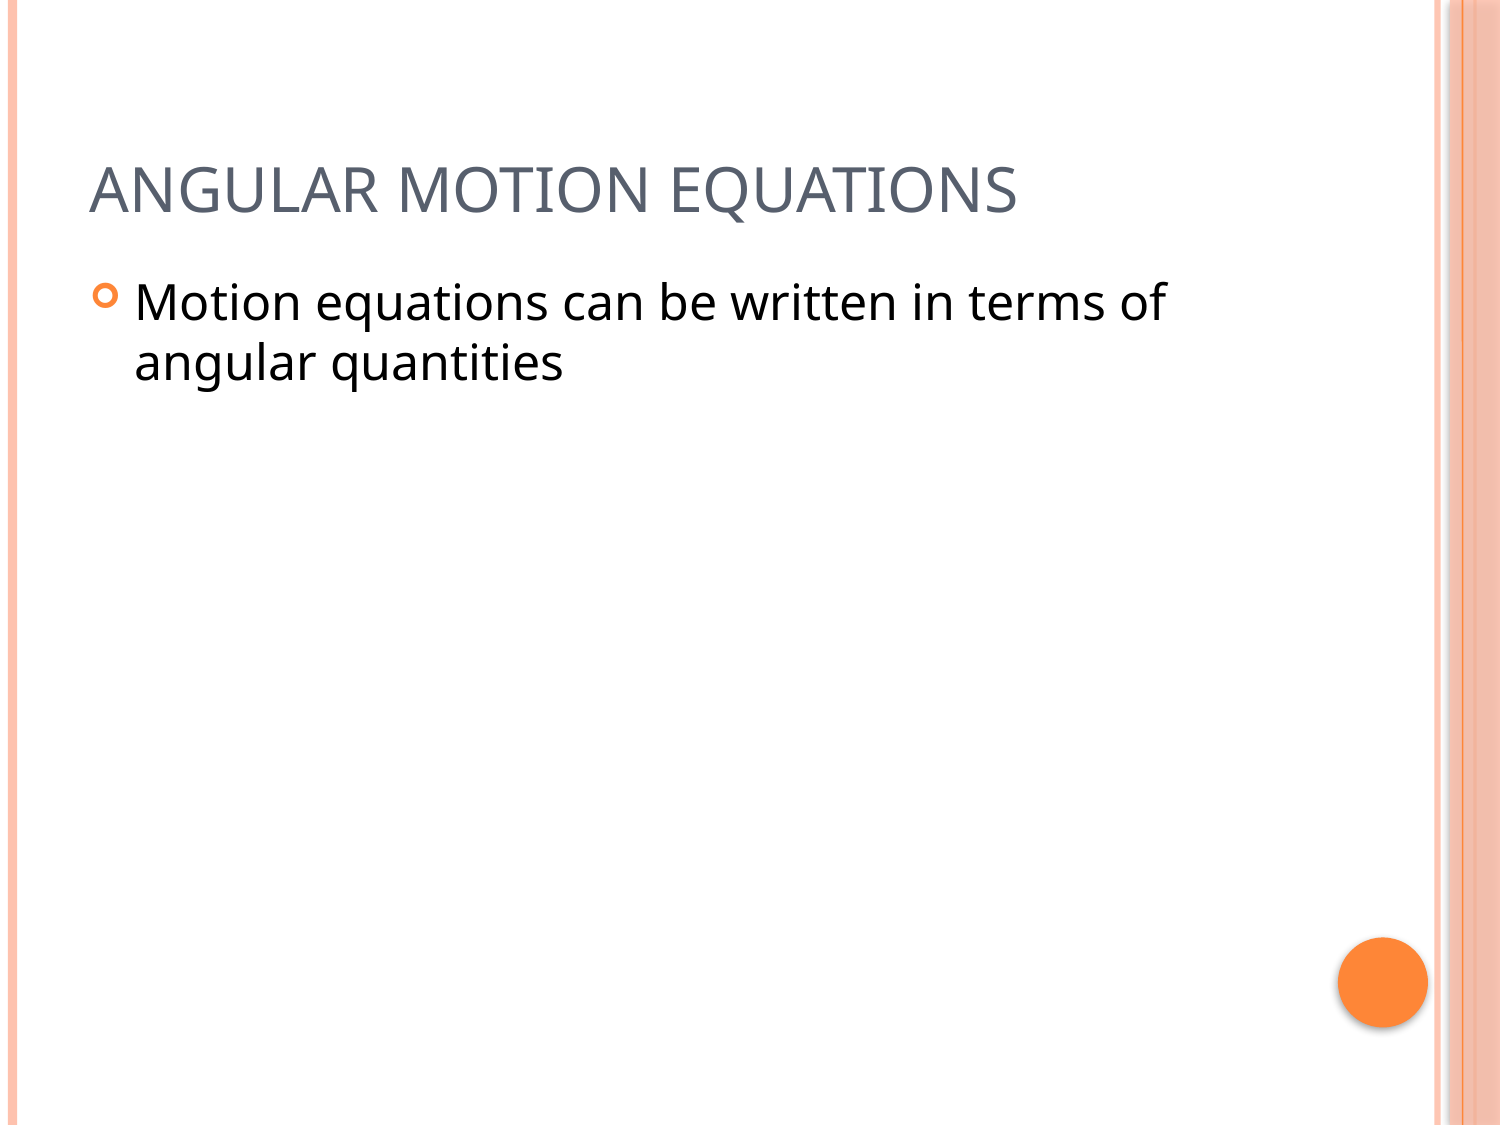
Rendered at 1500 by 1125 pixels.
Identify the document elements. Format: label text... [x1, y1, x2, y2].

list Motion equations can be written in terms of angular quantities [75, 262, 1300, 1062]
title Angular Motion Equations [75, 45, 1300, 233]
